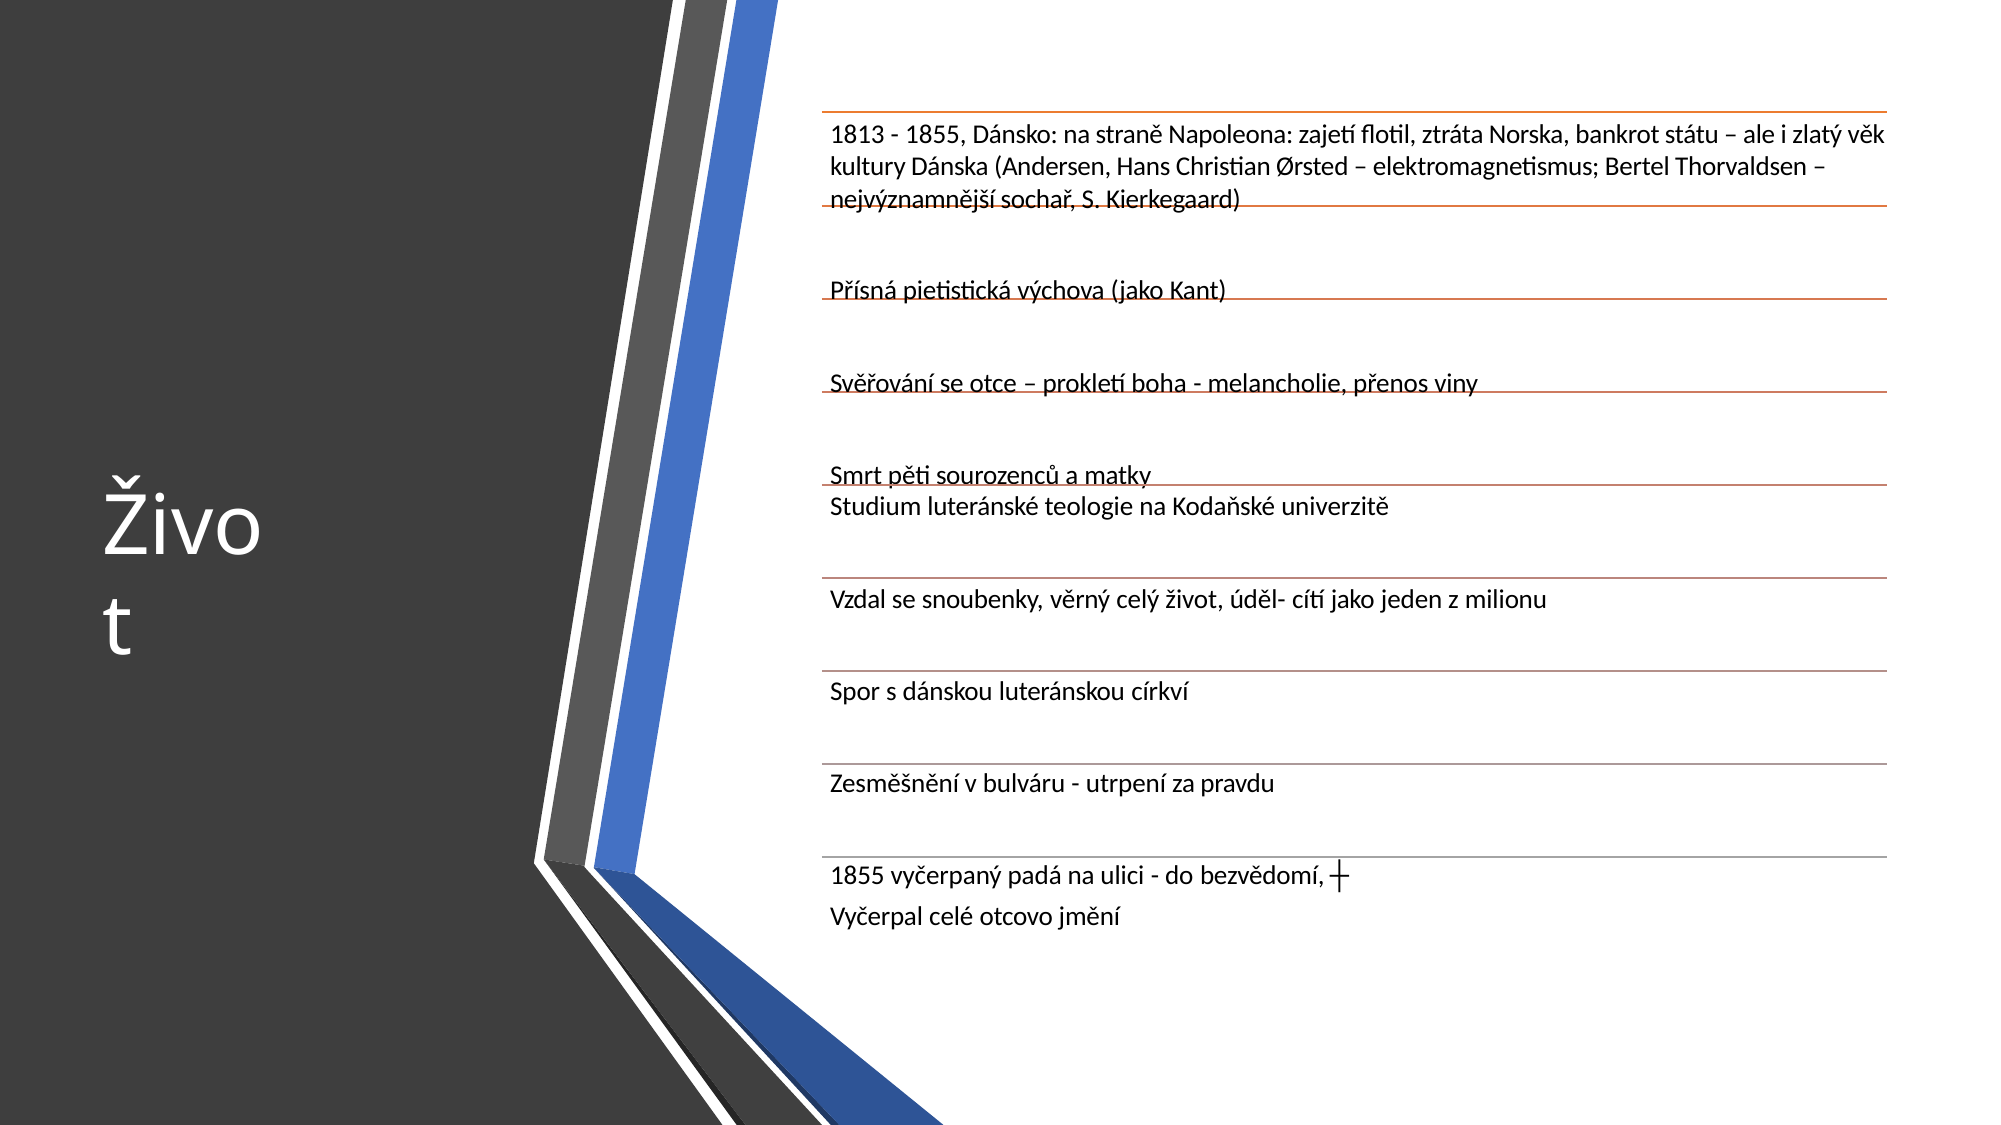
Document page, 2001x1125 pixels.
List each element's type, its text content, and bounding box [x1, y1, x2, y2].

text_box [820, 111, 1889, 393]
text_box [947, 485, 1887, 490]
text_box Vzdal se snoubenky, věrný celý život, úděl- cítí jako jeden z milionu Spor s dánskou luteránskou církví Zesměšnění v bulváru - utrpení za pravdu 1855 vyčerpaný padá na ulici - do bezvědomí, ┼ Vyčerpal celé otcovo jmění [947, 866, 1560, 931]
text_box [821, 576, 1888, 858]
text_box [0, 0, 944, 1125]
text_box Studium luteránské teologie na Kodaňské univerzitě [947, 486, 1400, 521]
text_box 1813 - 1855, Dánsko: na straně Napoleona: zajetí flotil, ztráta Norska, bankrot státu – ale i zlatý věk kultury Dánska (Andersen, Hans Christian Ørsted – elektromagnetismus; Bertel Thorvaldsen – nejvýznamnější sochař, S. Kierkegaard) Přísná pietistická výchova (jako Kant) Svěřování se otce – prokletí boha - melancholie, přenos viny Smrt pěti sourozenců a matky [947, 401, 1887, 484]
